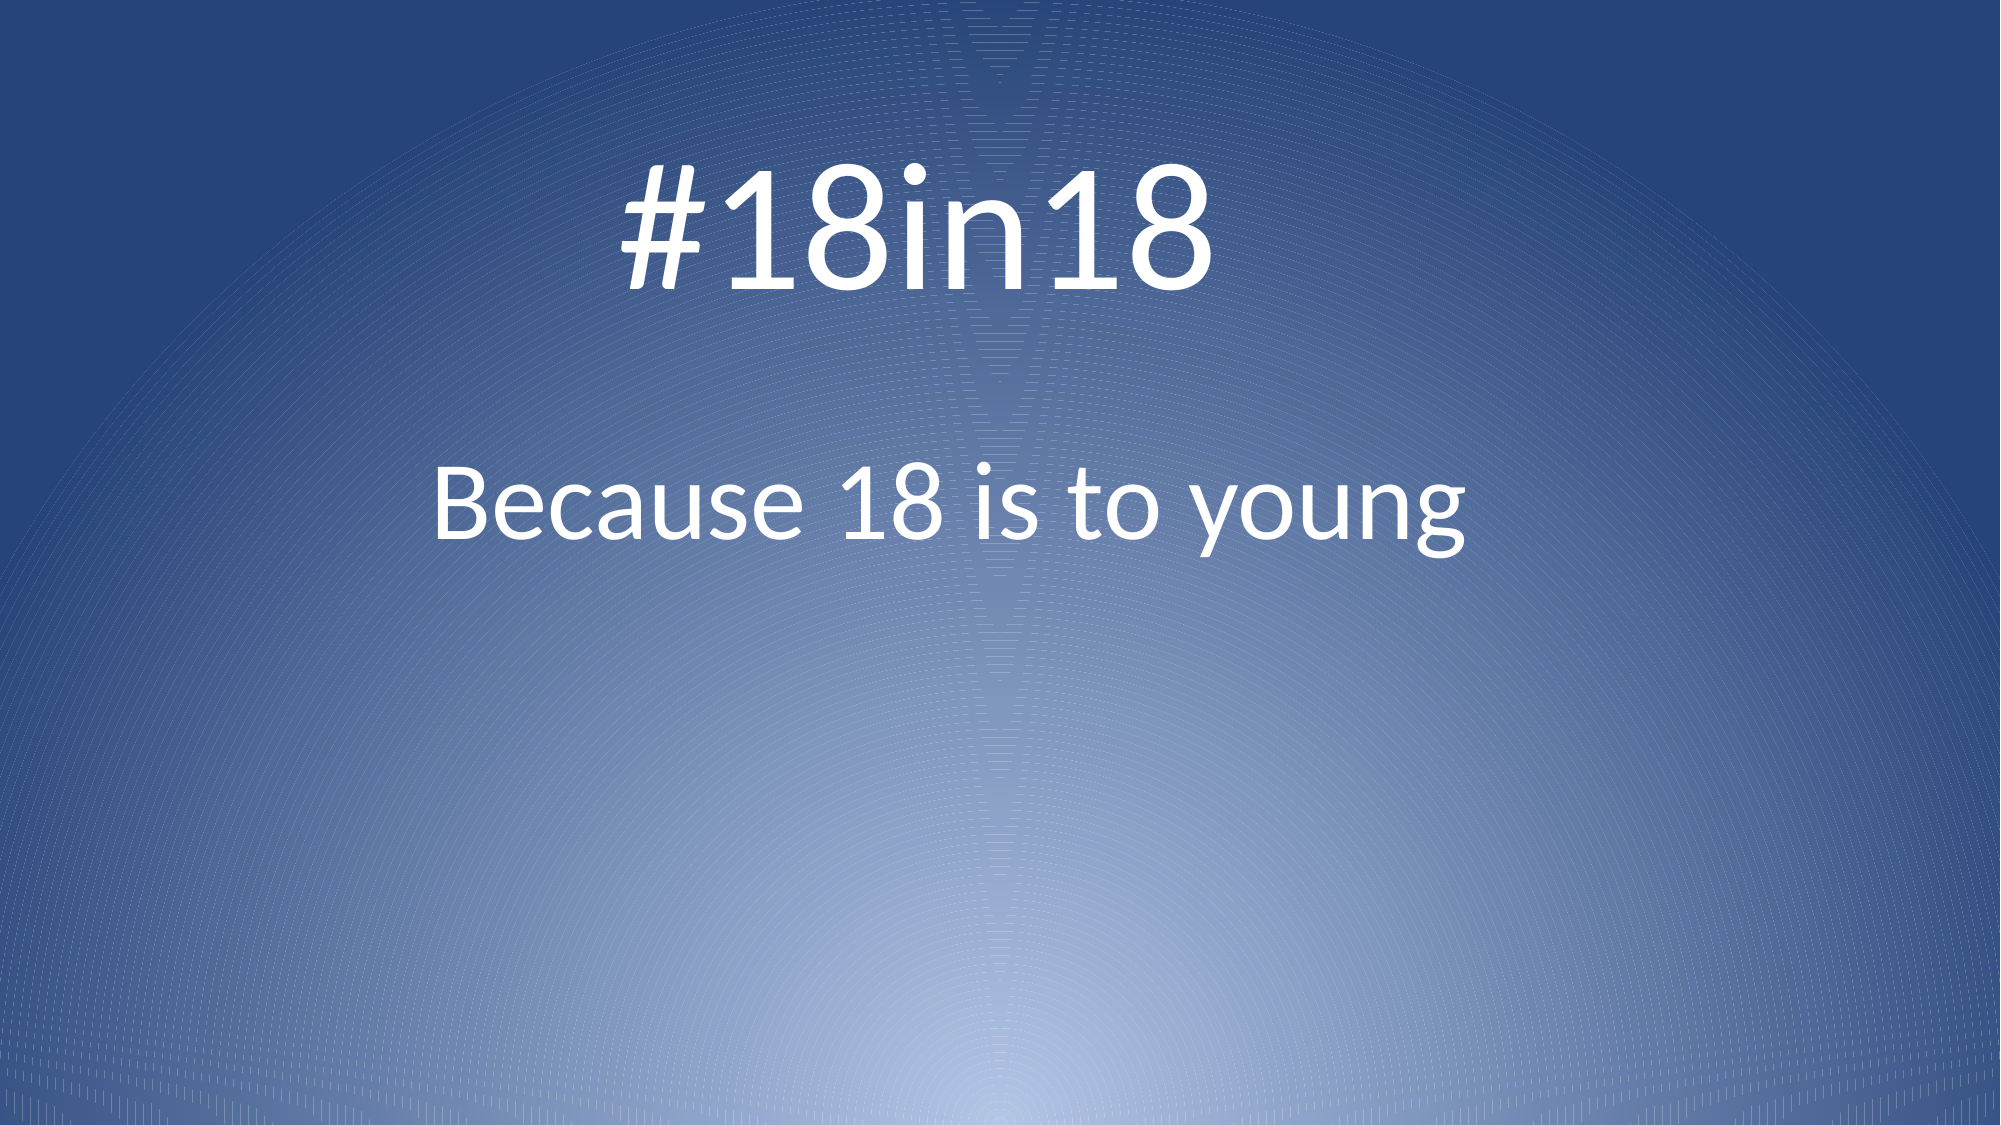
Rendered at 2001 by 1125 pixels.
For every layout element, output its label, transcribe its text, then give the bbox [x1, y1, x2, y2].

text_box #18in18 [286, 99, 1551, 334]
text_box Because 18 is to young [415, 419, 1507, 570]
